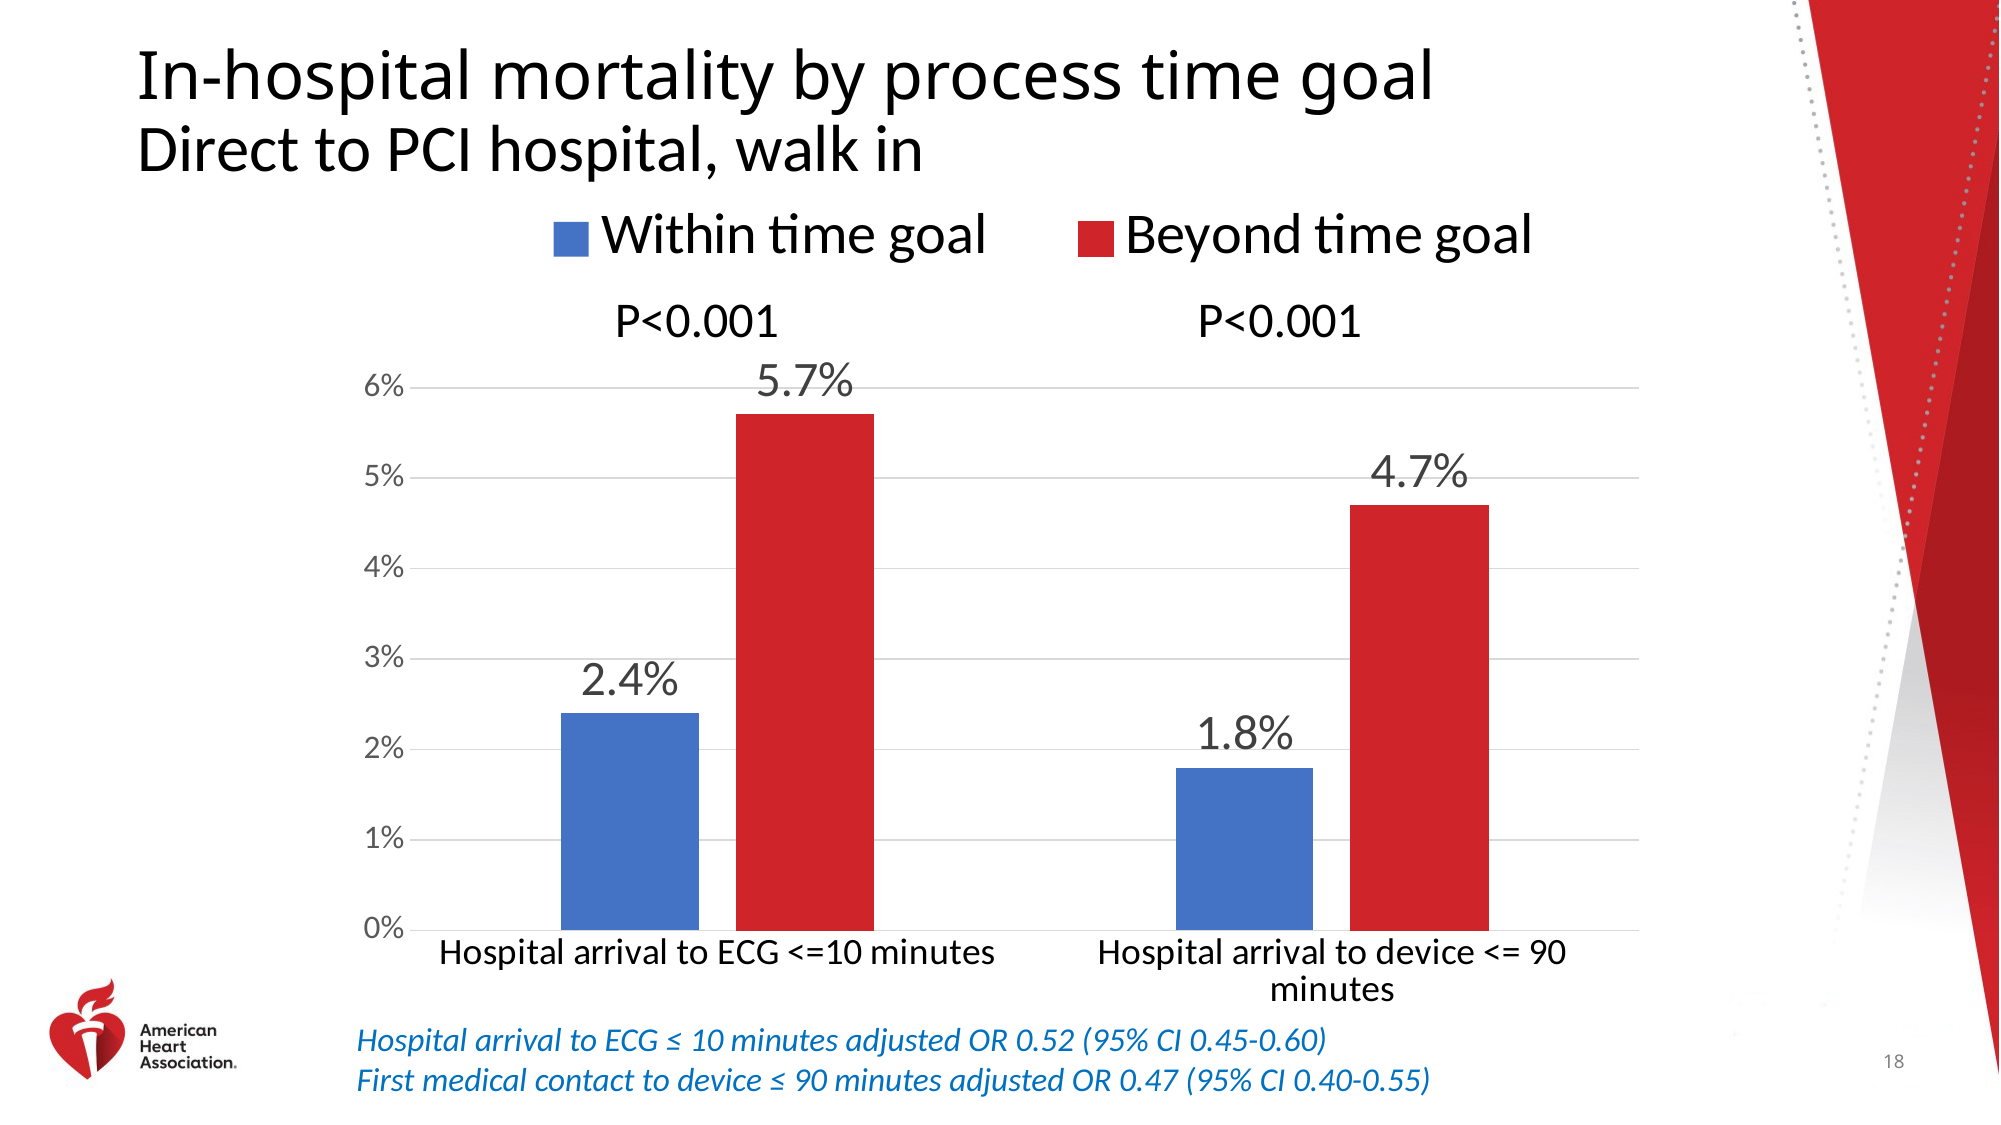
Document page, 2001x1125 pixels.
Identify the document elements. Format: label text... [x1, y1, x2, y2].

picture [1, 0, 1999, 1125]
slide_number 18 [1862, 1042, 1926, 1081]
text_box Hospital arrival to ECG ≤ 10 minutes adjusted OR 0.52 (95% CI 0.45-0.60) First medical contact to device ≤ 90 minutes adjusted OR 0.47 (95% CI 0.40-0.55) [341, 1011, 1448, 1106]
title In-hospital mortality by process time goal Direct to PCI hospital, walk in [137, 59, 1863, 169]
chart [333, 195, 1667, 1011]
